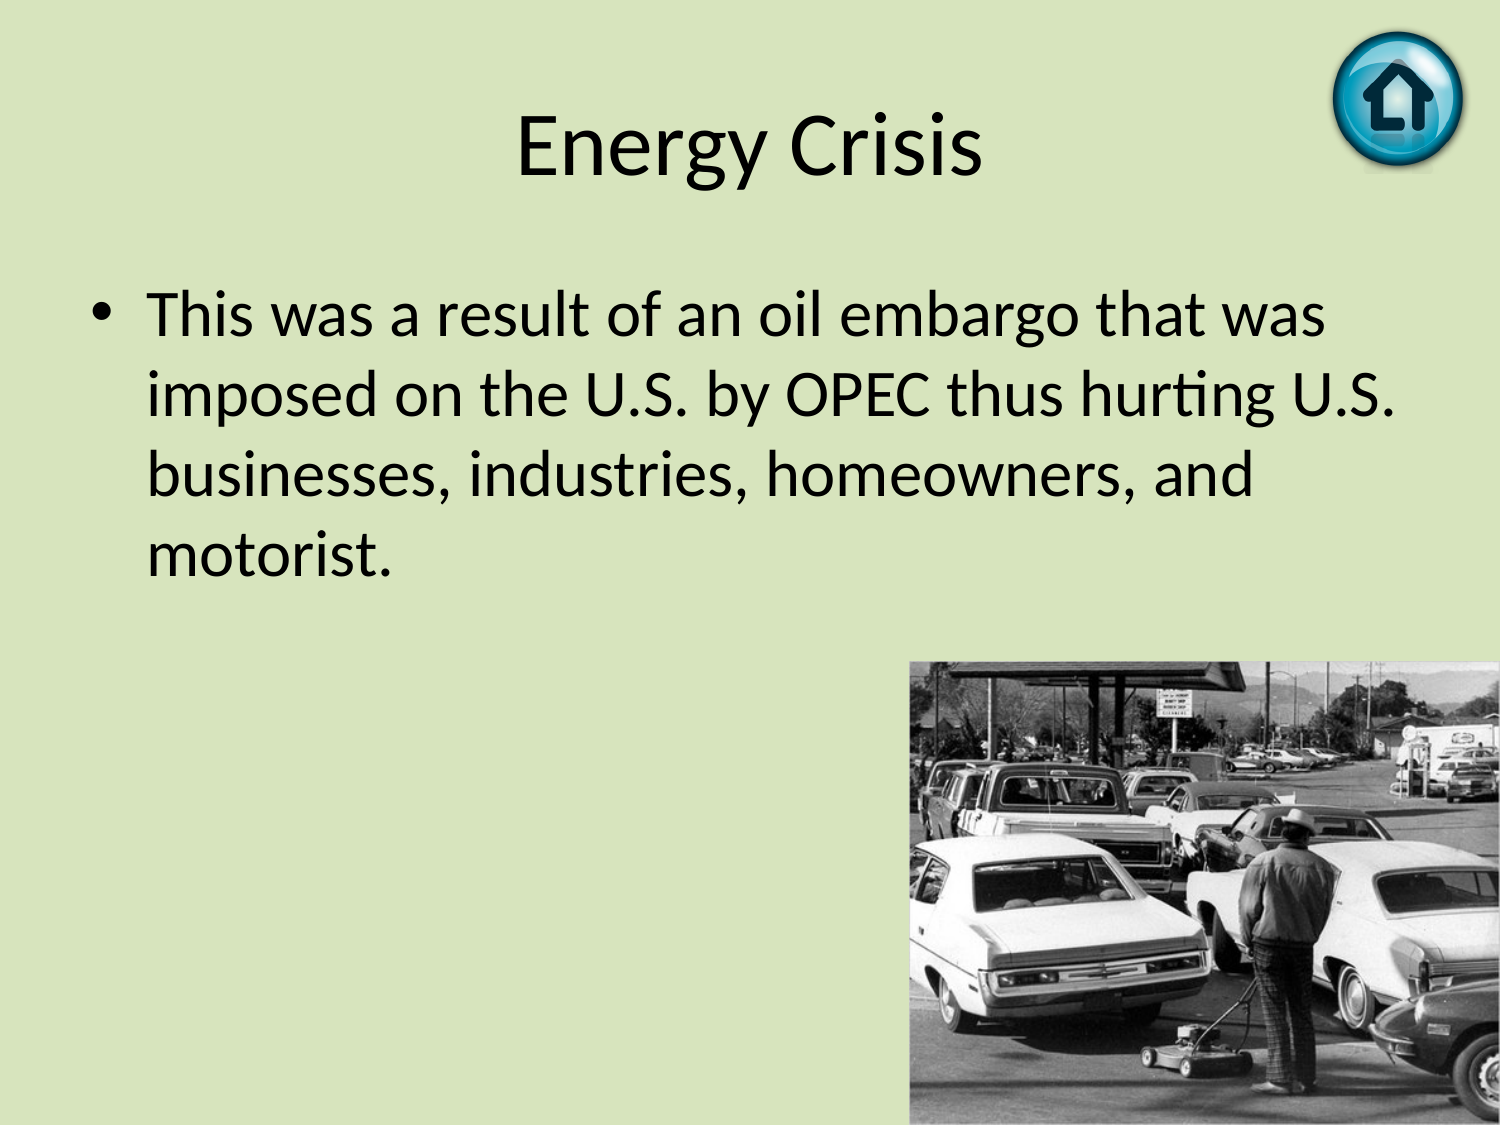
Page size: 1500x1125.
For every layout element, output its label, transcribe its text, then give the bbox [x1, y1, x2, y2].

picture [909, 661, 1500, 1125]
list This was a result of an oil embargo that was imposed on the U.S. by OPEC thus hurting U.S. businesses, industries, homeowners, and motorist. [75, 262, 1438, 1100]
title Energy Crisis [75, 45, 1425, 233]
picture [1322, 24, 1473, 175]
